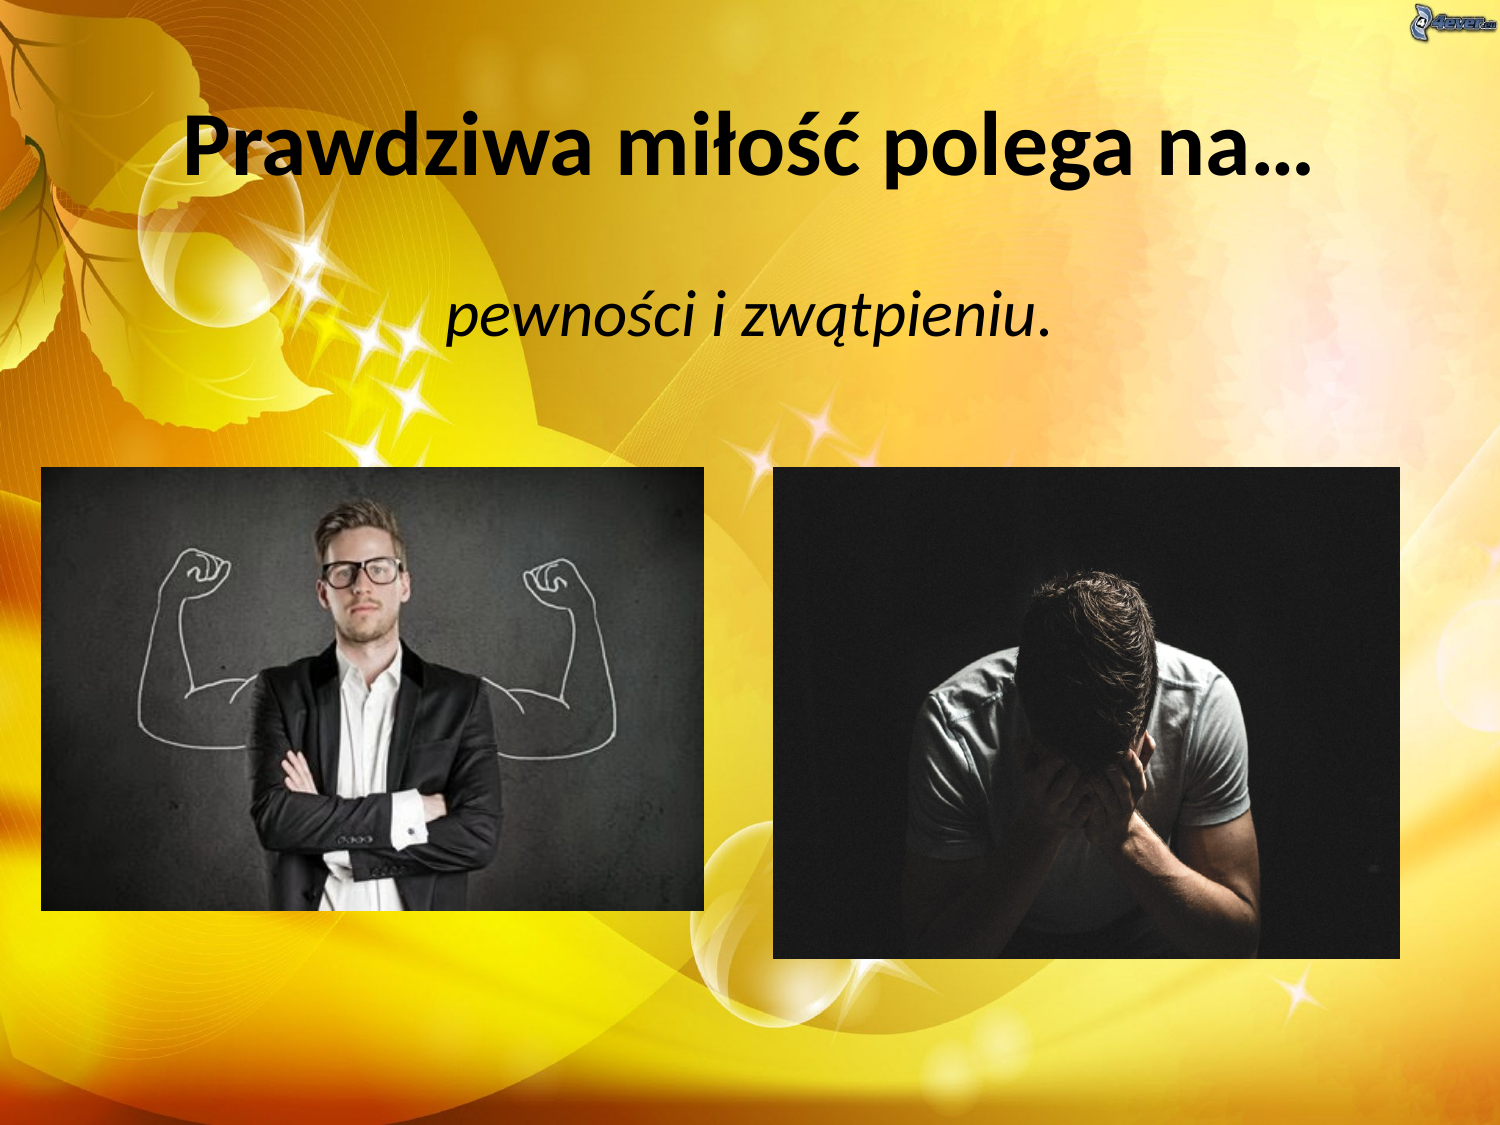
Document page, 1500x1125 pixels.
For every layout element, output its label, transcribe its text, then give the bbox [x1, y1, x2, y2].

list pewności i zwątpieniu. [75, 262, 1425, 1005]
picture [0, 0, 1500, 1125]
title Prawdziwa miłość polega na… [75, 45, 1425, 233]
